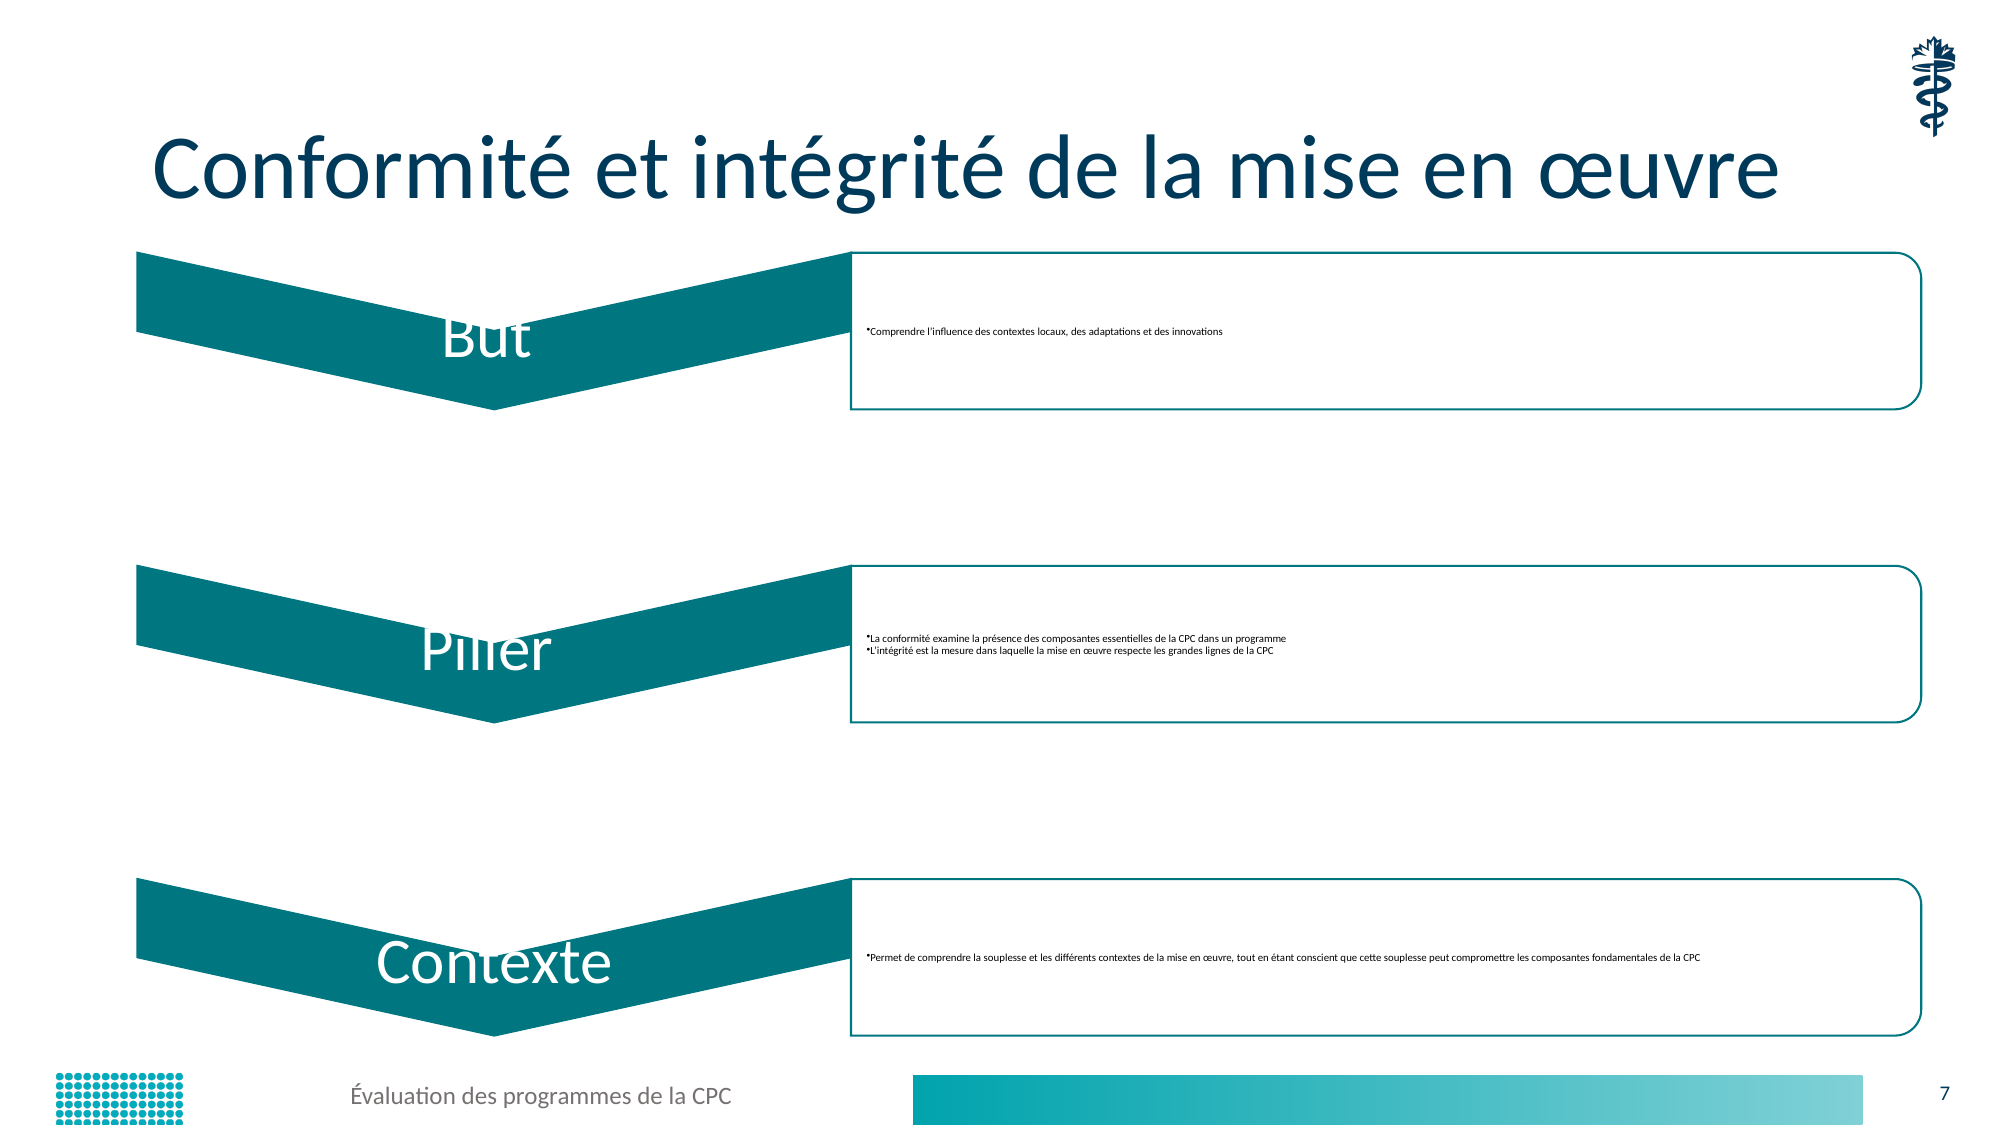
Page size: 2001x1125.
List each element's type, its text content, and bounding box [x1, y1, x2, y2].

slide_number 7 [1862, 1071, 1966, 1124]
footer Évaluation des programmes de la CPC [211, 1071, 877, 1124]
title Conformité et intégrité de la mise en œuvre [137, 59, 1863, 252]
picture [1899, 24, 1968, 149]
picture [52, 1071, 186, 1125]
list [137, 252, 1922, 1036]
